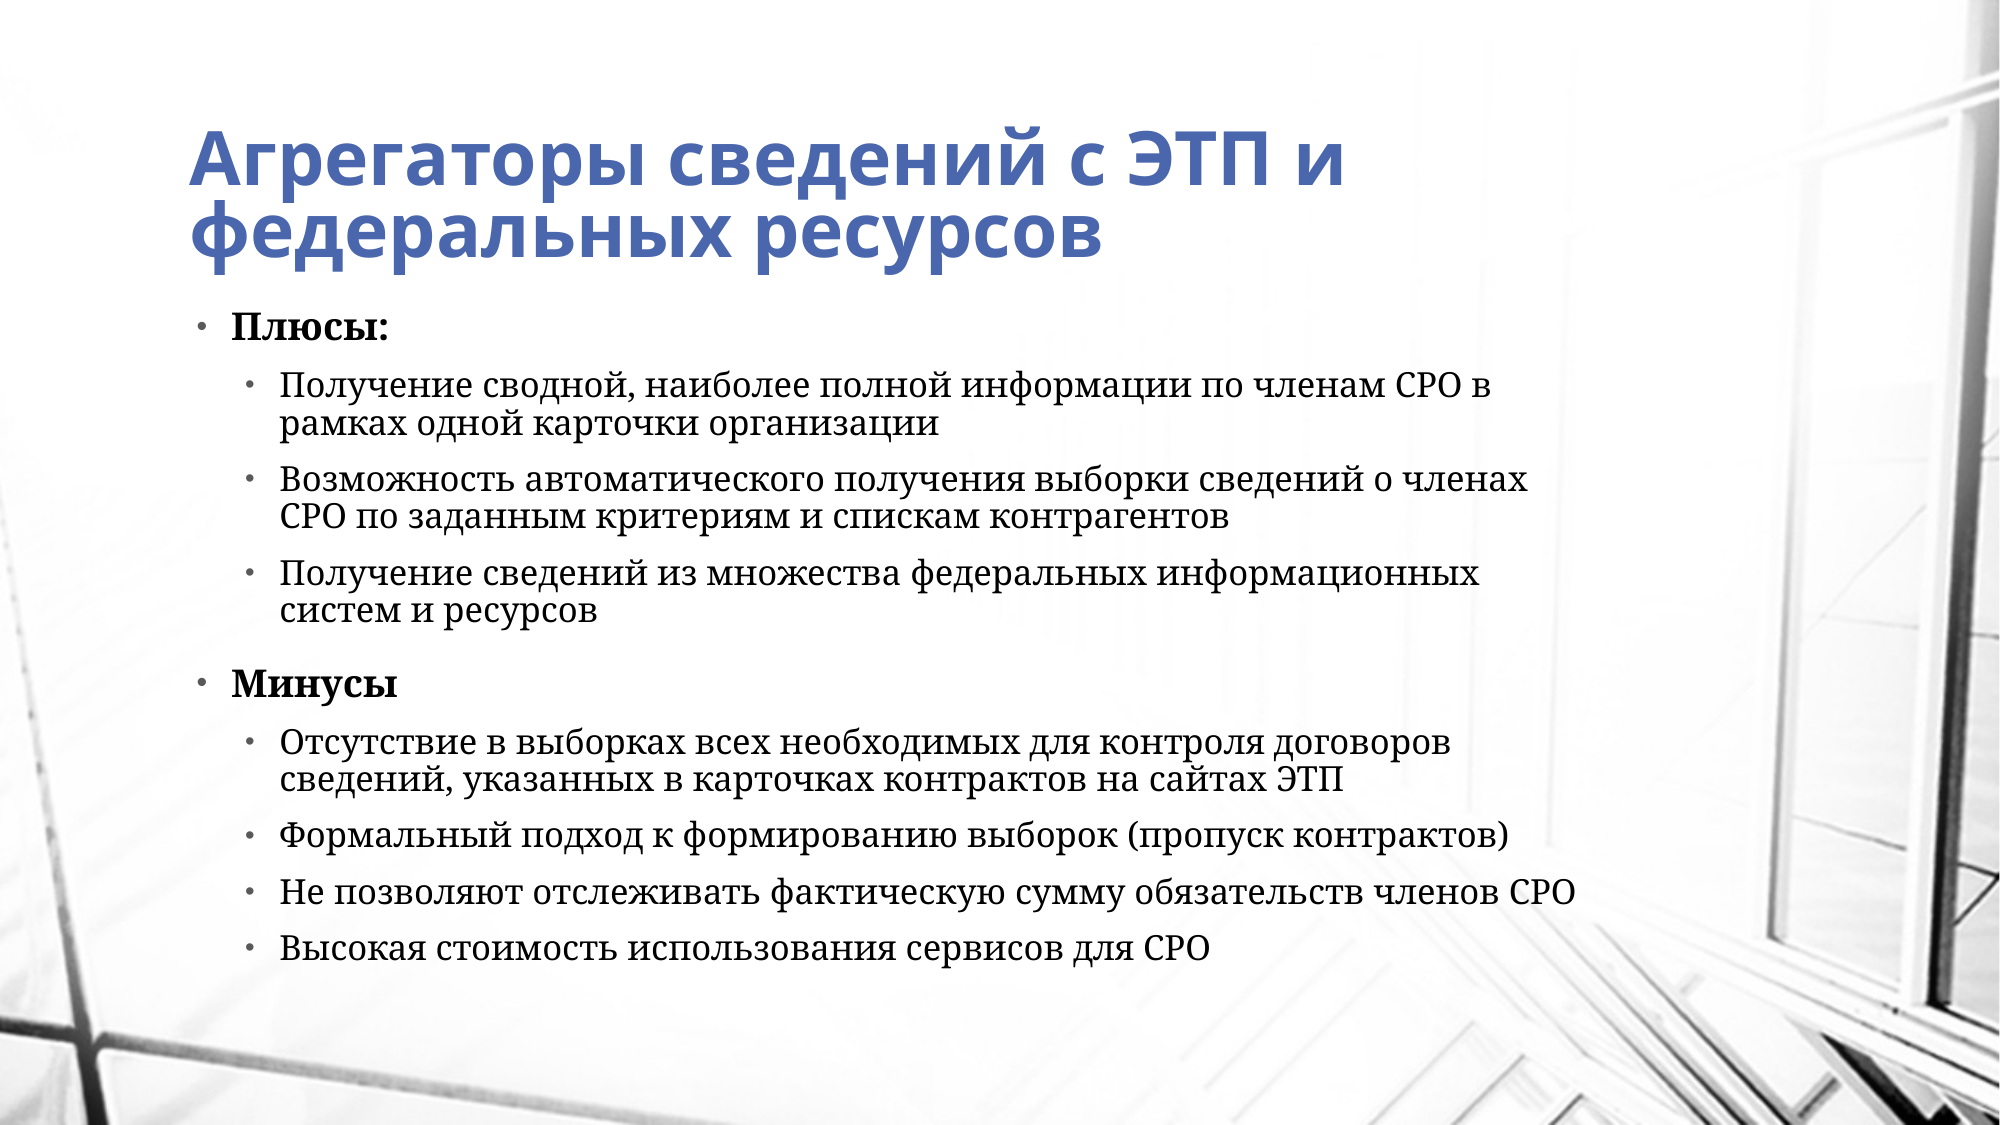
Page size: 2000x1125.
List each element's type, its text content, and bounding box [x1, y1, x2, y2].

picture [0, 0, 2000, 1125]
title Агрегаторы сведений с ЭТП и федеральных ресурсов [174, 87, 1756, 279]
list Плюсы: Получение сводной, наиболее полной информации по членам СРО в рамках одной карточки организации Возможность автоматического получения выборки сведений о членах СРО по заданным критериям и спискам контрагентов Получение сведений из множества федеральных информационных систем и ресурсов Минусы Отсутствие в выборках всех необходимых для контроля договоров сведений, указанных в карточках контрактов на сайтах ЭТП Формальный подход к формированию выборок (пропуск контрактов) Не позволяют отслеживать фактическую сумму обязательств членов СРО Высокая стоимость использования сервисов для СРО [174, 299, 1600, 988]
